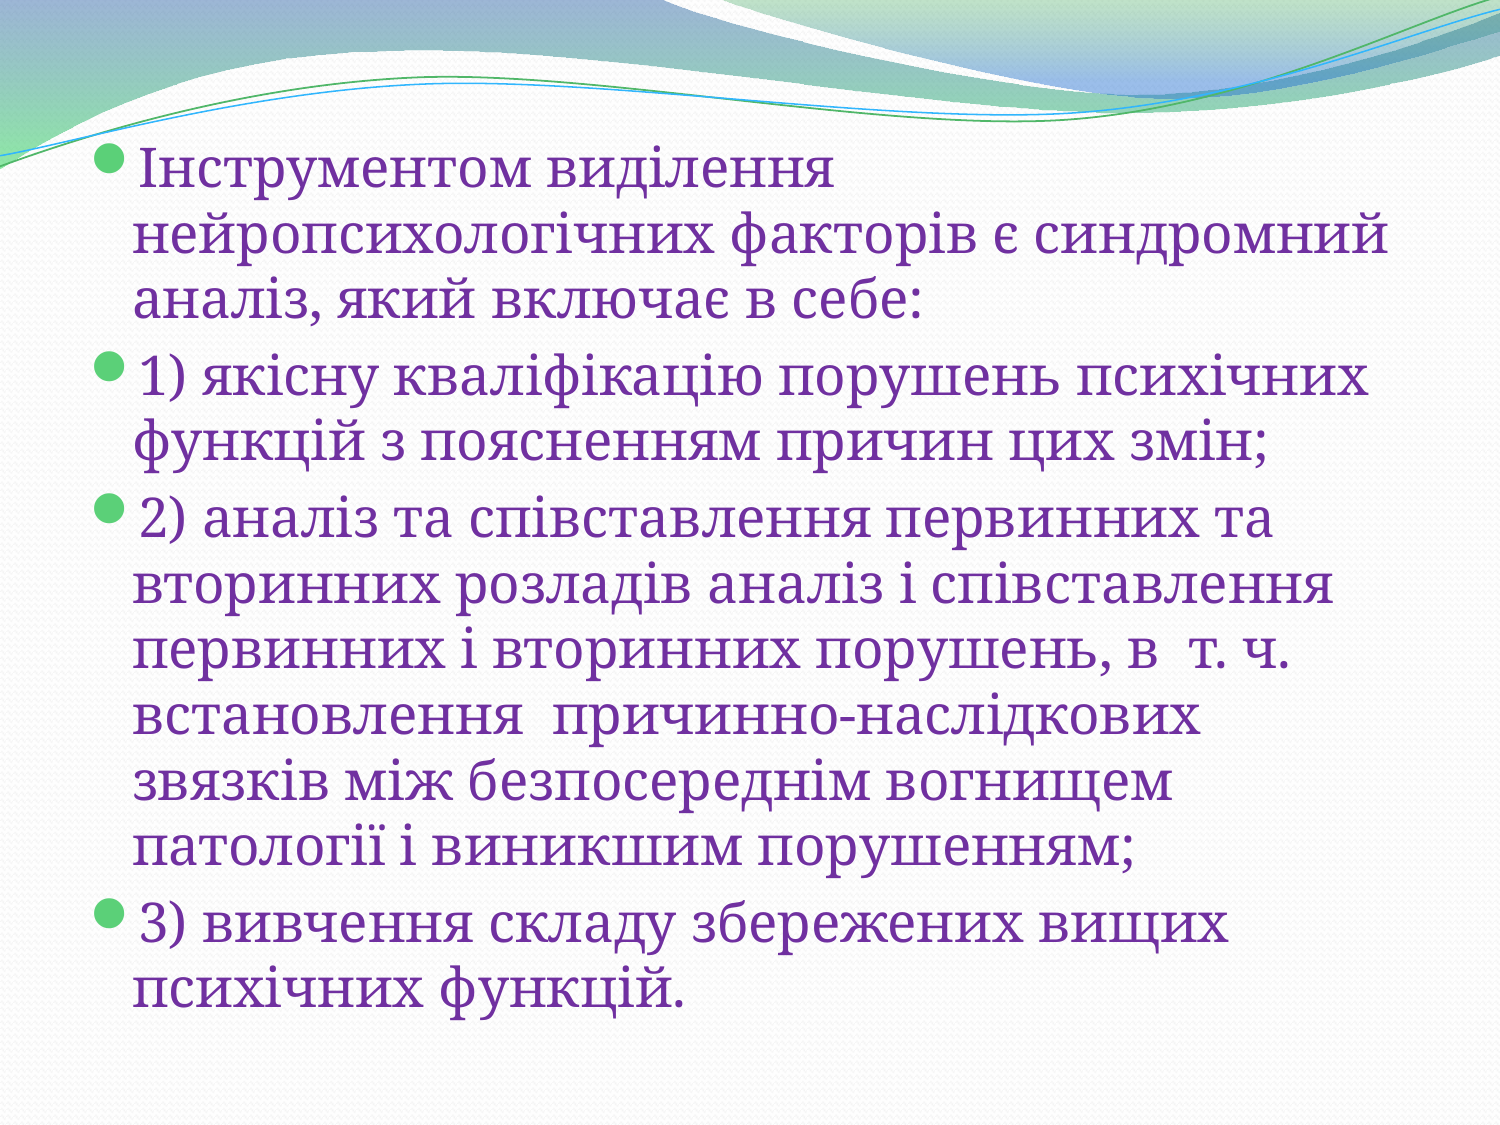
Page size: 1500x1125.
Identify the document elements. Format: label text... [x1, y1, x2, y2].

list Інструментом виділення нейропсихологічних факторів є синдромний аналіз, який включає в себе: 1) якісну кваліфікацію порушень психічних функцій з поясненням причин цих змін; 2) аналіз та співставлення первинних та вторинних розладів аналіз і співставлення первинних і вторинних порушень, в т. ч. встановлення причинно-наслідкових звязків між безпосереднім вогнищем патології і виникшим порушенням; 3) вивчення складу збережених вищих психічних функцій. [75, 125, 1425, 1038]
